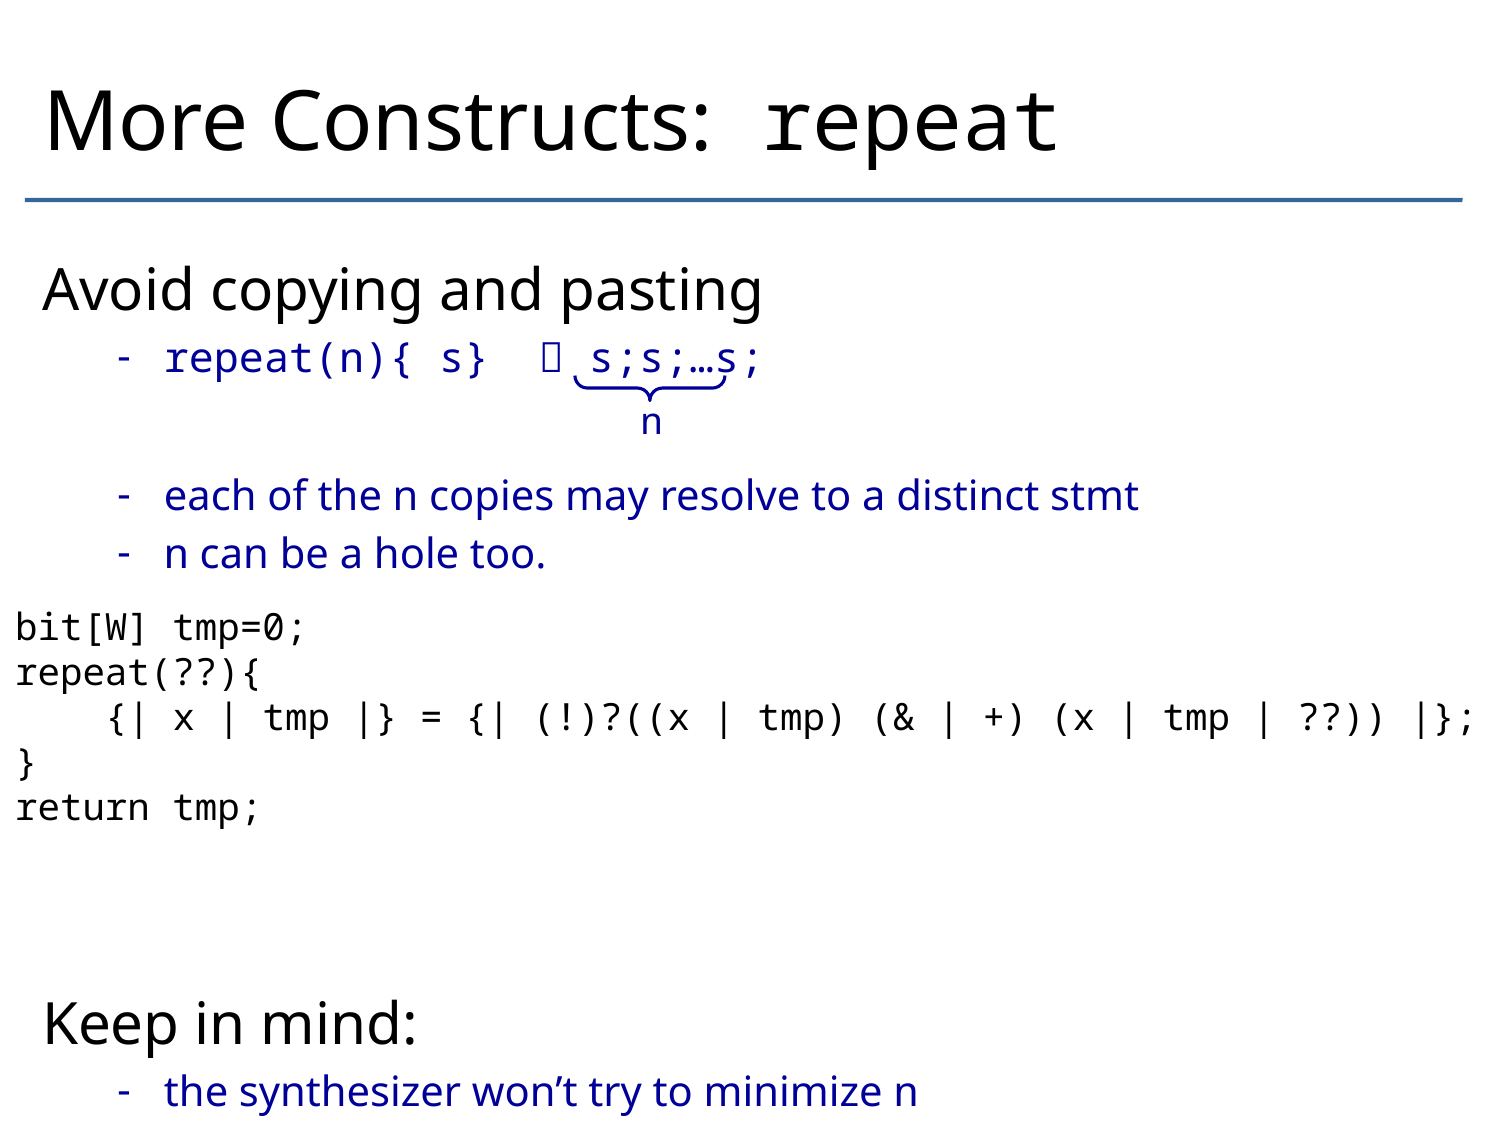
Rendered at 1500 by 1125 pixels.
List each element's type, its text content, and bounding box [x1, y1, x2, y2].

text_box [574, 375, 725, 389]
list Avoid copying and pasting repeat(n){ s}  s;s;…s; each of the n copies may resolve to a distinct stmt n can be a hole too. Keep in mind: the synthesizer won’t try to minimize n [26, 244, 1378, 596]
list Avoid copying and pasting repeat(n){ s}  s;s;…s; each of the n copies may resolve to a distinct stmt n can be a hole too. Keep in mind: the synthesizer won’t try to minimize n [26, 836, 1378, 1088]
text_box bit[W] tmp=0; repeat(??){ {| x | tmp |} = {| (!)?((x | tmp) (& | +) (x | tmp | ??)) |}; } return tmp; [0, 596, 1493, 836]
text_box n [625, 389, 678, 450]
title More Constructs: repeat [27, 27, 1379, 208]
